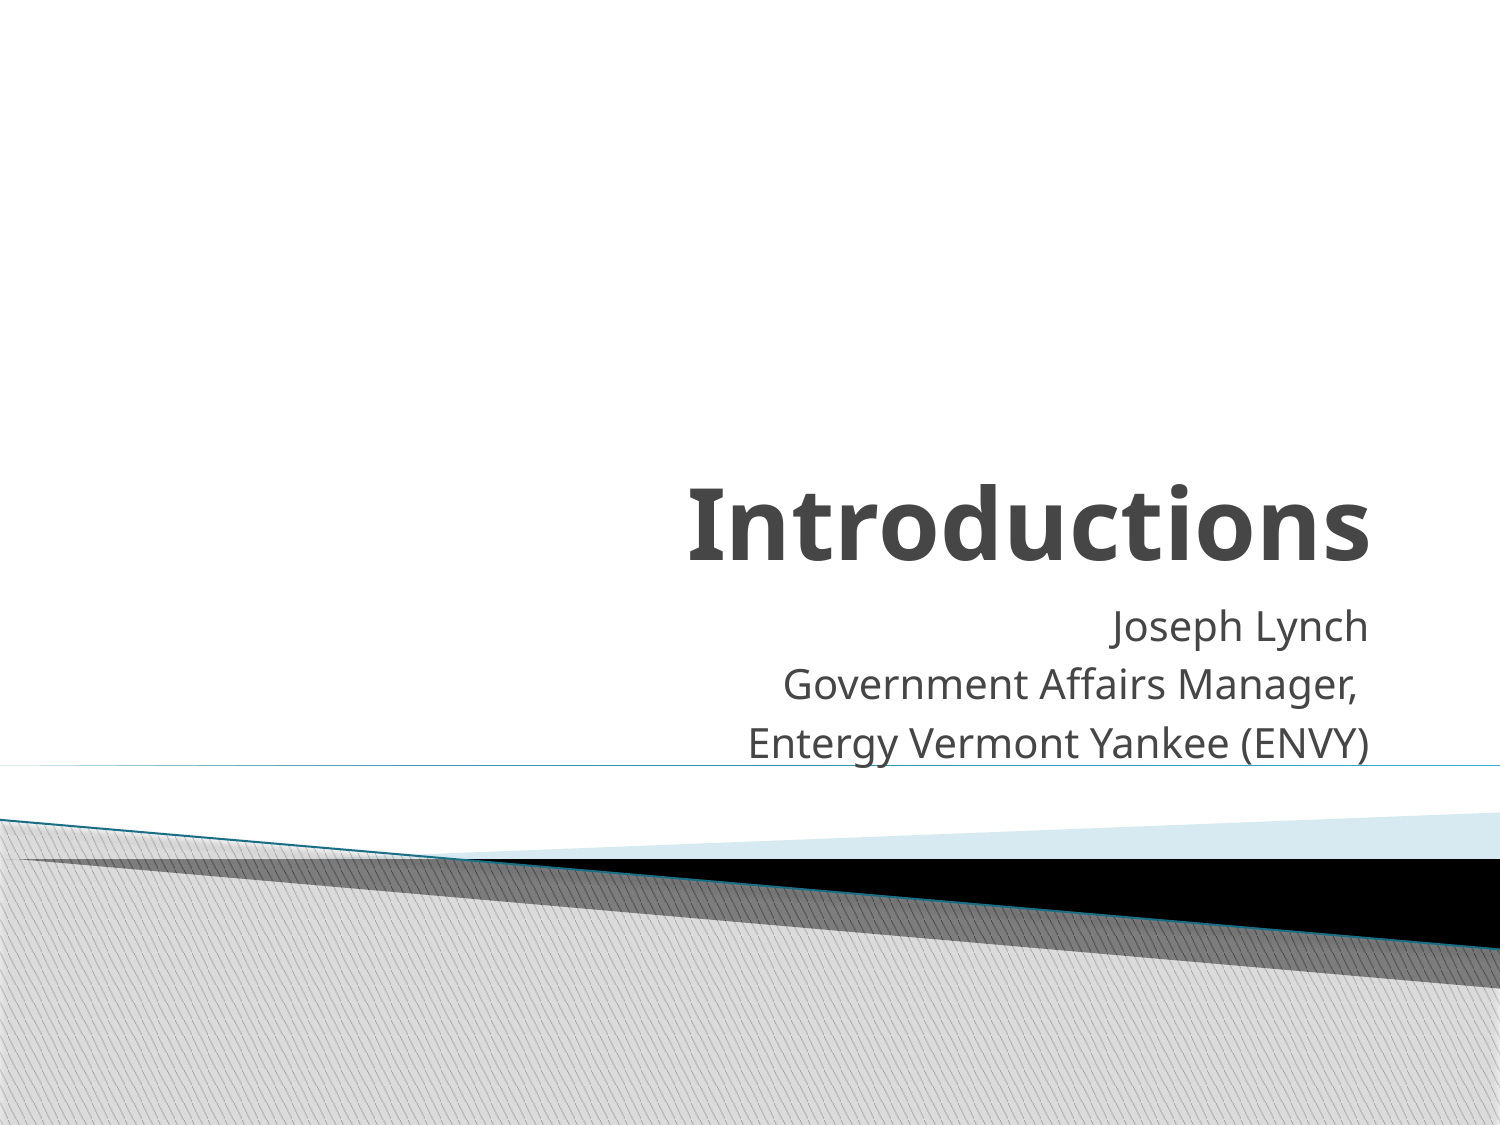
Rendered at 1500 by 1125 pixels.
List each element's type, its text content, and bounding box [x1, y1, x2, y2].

title Introductions [112, 287, 1388, 588]
picture [5, 859, 1500, 989]
subtitle Joseph Lynch Government Affairs Manager, Entergy Vermont Yankee (ENVY) [112, 592, 1388, 838]
